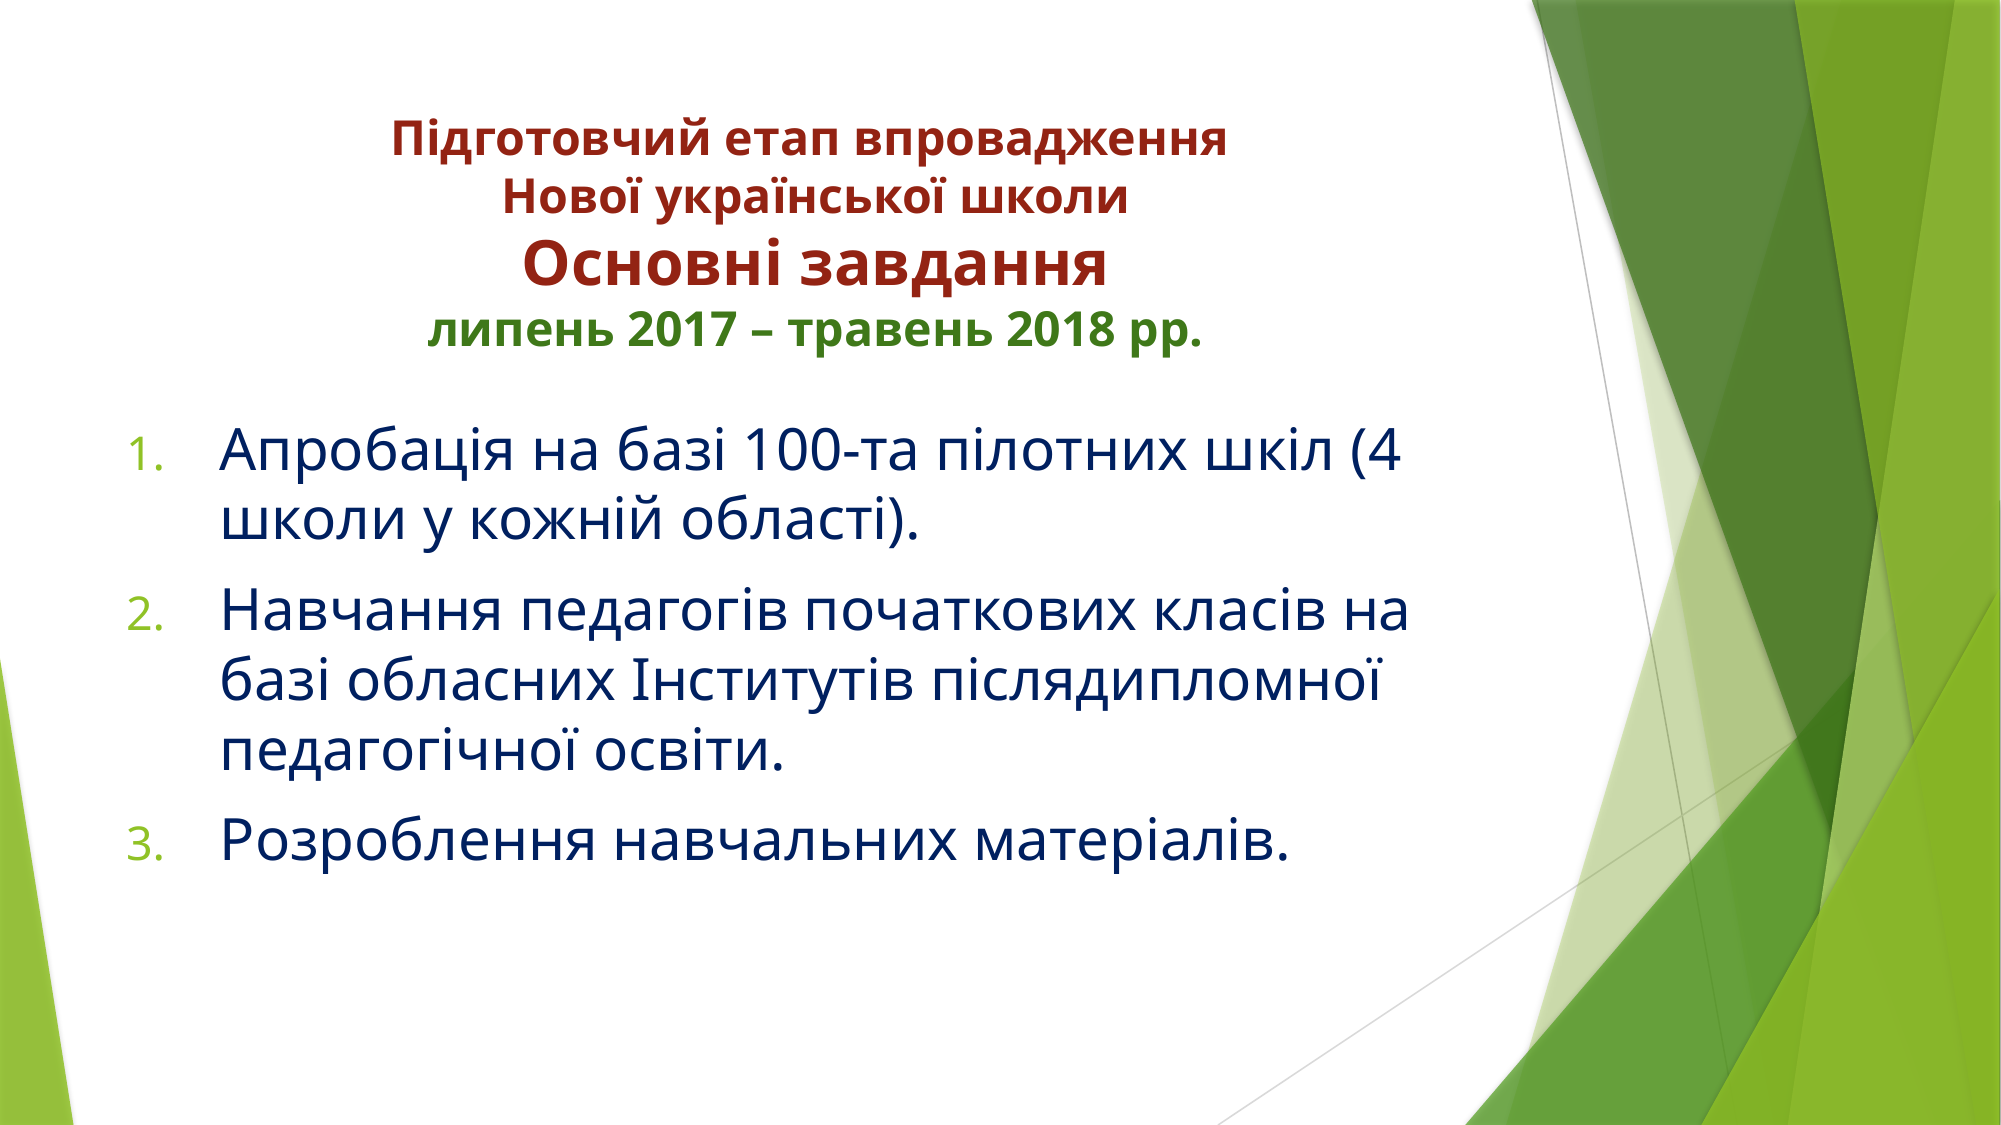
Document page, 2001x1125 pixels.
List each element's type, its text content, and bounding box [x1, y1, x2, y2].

title Підготовчий етап впровадження Нової української школи Основні завдання липень 2017 – травень 2018 рр. [111, 99, 1522, 367]
list Апробація на базі 100-та пілотних шкіл (4 школи у кожній області). Навчання педагогів початкових класів на базі обласних Інститутів післядипломної педагогічної освіти. Розроблення навчальних матеріалів. [111, 404, 1522, 992]
